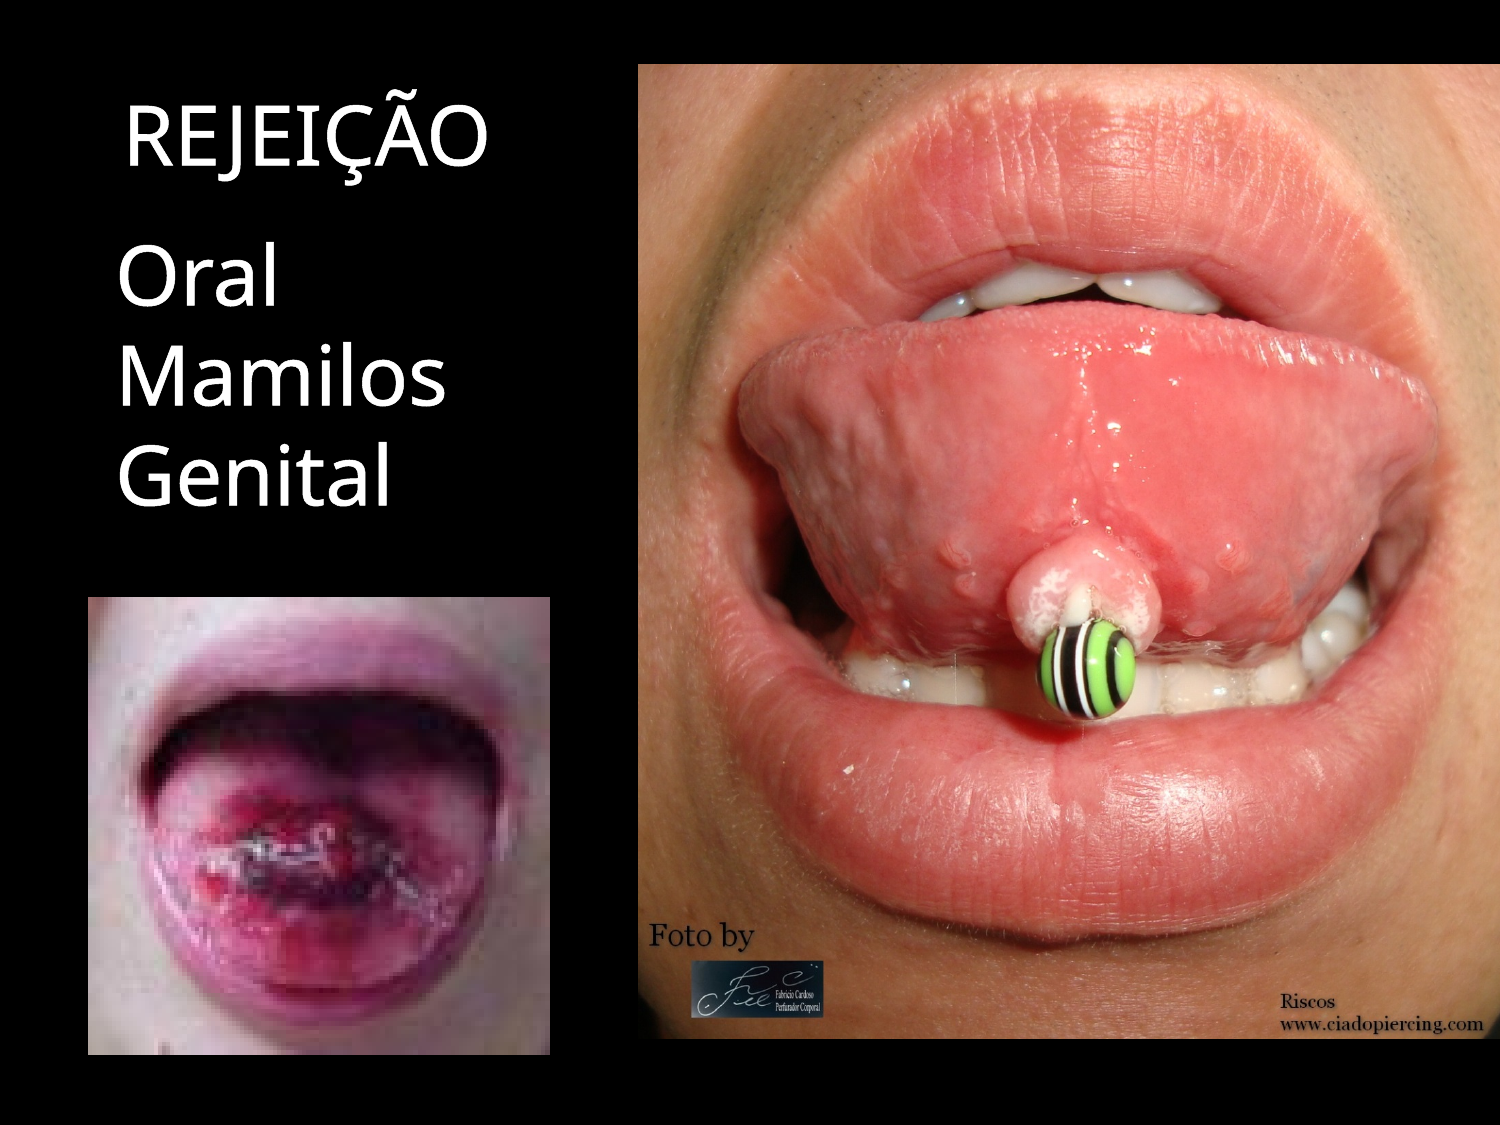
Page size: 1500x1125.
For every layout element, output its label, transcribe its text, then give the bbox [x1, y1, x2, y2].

picture [88, 597, 550, 1055]
text_box Oral Mamilos Genital [100, 214, 538, 575]
text_box REJEIÇÃO [41, 66, 597, 191]
picture [637, 63, 1500, 1040]
